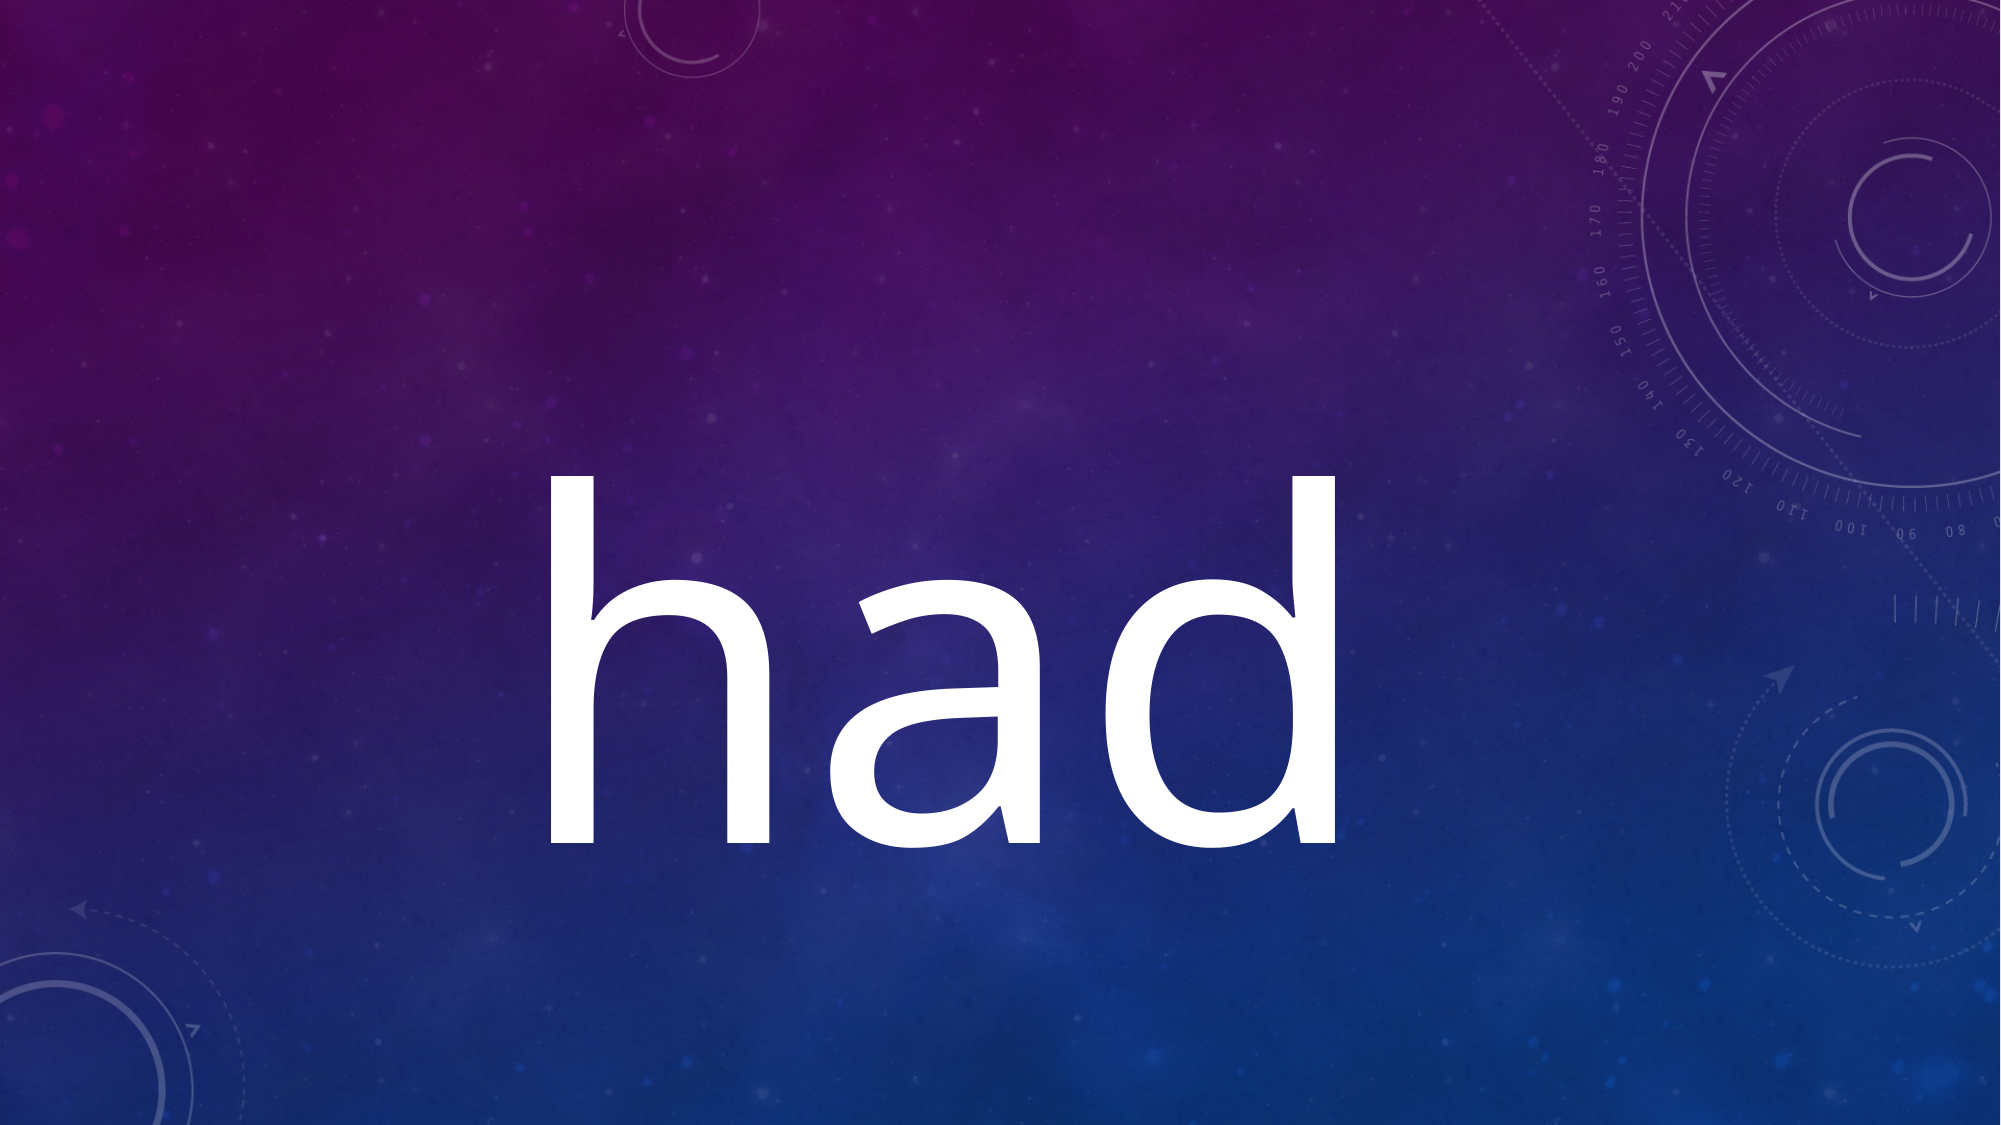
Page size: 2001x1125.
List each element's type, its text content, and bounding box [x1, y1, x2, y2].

list had [112, 351, 1775, 950]
picture [0, 0, 2001, 1125]
